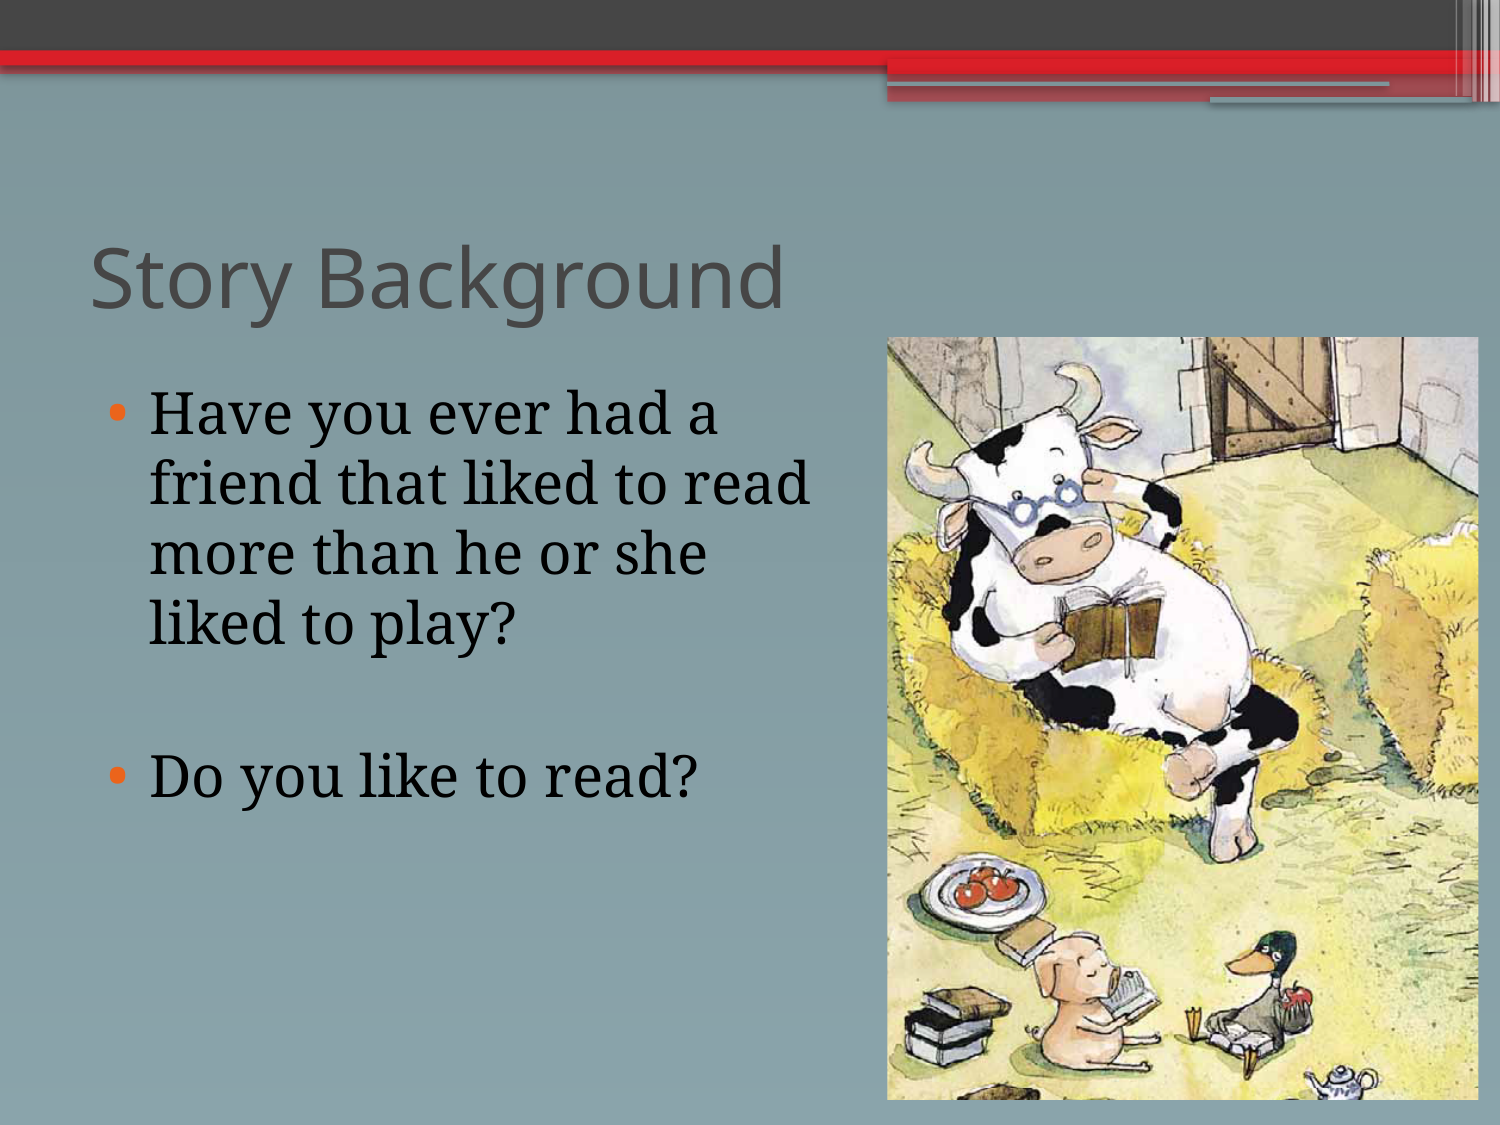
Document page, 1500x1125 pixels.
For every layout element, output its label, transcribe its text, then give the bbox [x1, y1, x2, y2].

list Have you ever had a friend that liked to read more than he or she liked to play? Do you like to read? [75, 368, 863, 1079]
picture [887, 337, 1479, 1101]
title Story Background [75, 187, 1425, 363]
